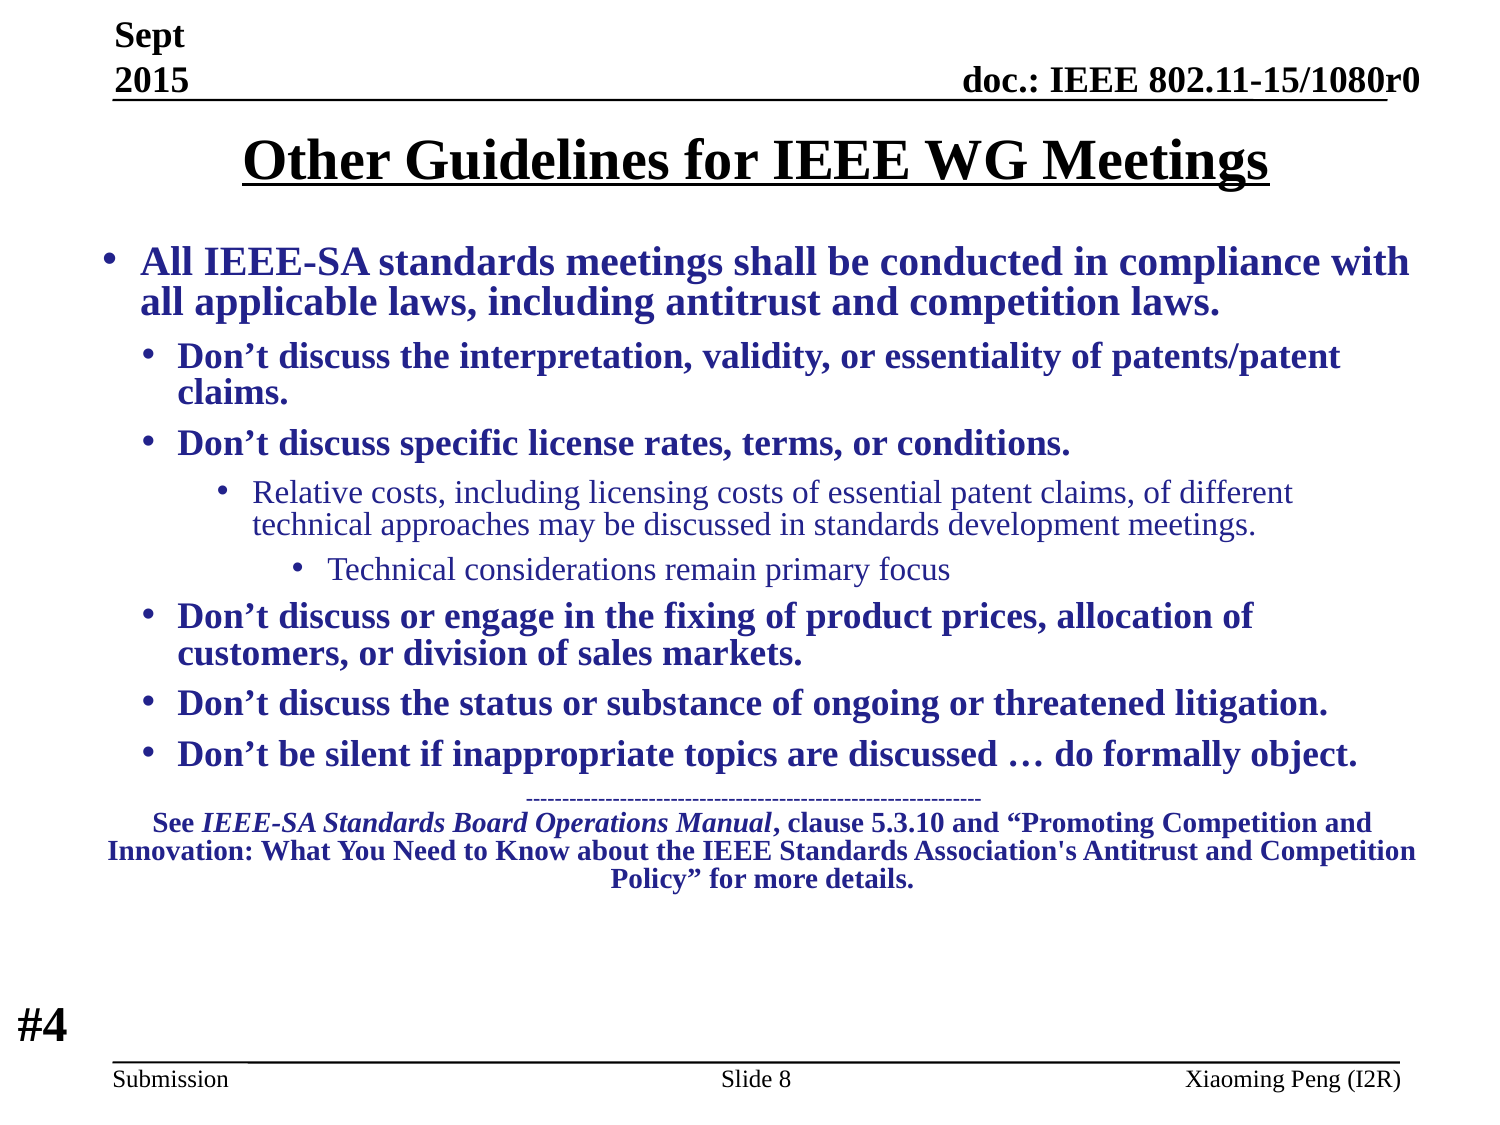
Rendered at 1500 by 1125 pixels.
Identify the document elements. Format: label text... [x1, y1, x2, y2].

text_box [87, 37, 1438, 163]
footer Xiaoming Peng (I2R) [773, 1061, 1402, 1124]
text_box All IEEE-SA standards meetings shall be conducted in compliance with all applicable laws, including antitrust and competition laws. Don’t discuss the interpretation, validity, or essentiality of patents/patent claims. Don’t discuss specific license rates, terms, or conditions. Relative costs, including licensing costs of essential patent claims, of different technical approaches may be discussed in standards development meetings. Technical considerations remain primary focus Don’t discuss or engage in the fixing of product prices, allocation of customers, or division of sales markets. Don’t discuss the status or substance of ongoing or threatened litigation. Don’t be silent if inappropriate topics are discussed … do formally object. --------------------------------------------------------------- See IEEE-SA Standards Board Operations Manual, clause 5.3.10 and “Promoting Competition and Innovation: What You Need to Know about the IEEE Standards Association's Antitrust and Competition Policy” for more details. [87, 200, 1438, 1050]
text_box #4 [2, 984, 196, 1060]
slide_number Slide 8 [712, 1061, 773, 1093]
title Other Guidelines for IEEE WG Meetings [62, 112, 1450, 200]
